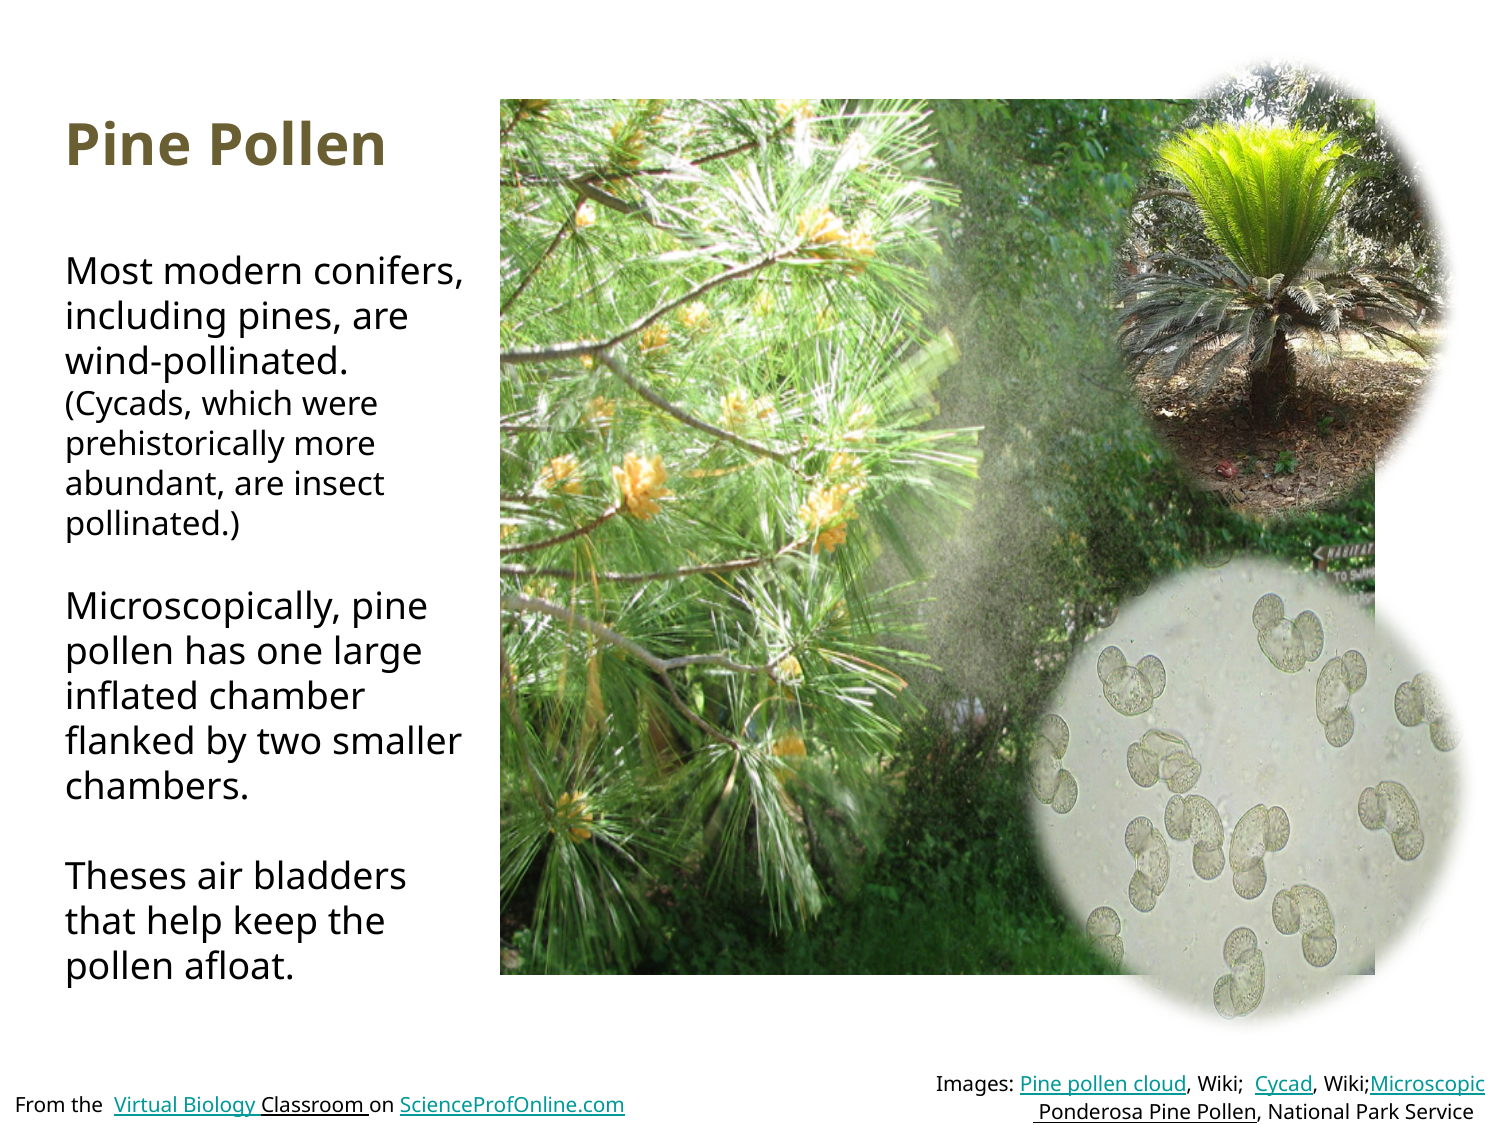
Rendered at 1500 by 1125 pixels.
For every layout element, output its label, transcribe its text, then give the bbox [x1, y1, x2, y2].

text_box Pine Pollen Most modern conifers, including pines, are wind-pollinated. (Cycads, which were prehistorically more abundant, are insect pollinated.) Microscopically, pine pollen has one large inflated chamber flanked by two smaller chambers. Theses air bladders that help keep the pollen afloat. [49, 99, 488, 995]
text_box Images: Pine pollen cloud, Wiki; Cycad, Wiki;Microscopic Ponderosa Pine Pollen, National Park Service [887, 1063, 1500, 1125]
picture [499, 49, 1479, 1038]
text_box From the Virtual Biology Classroom on ScienceProfOnline.com [0, 1084, 688, 1125]
